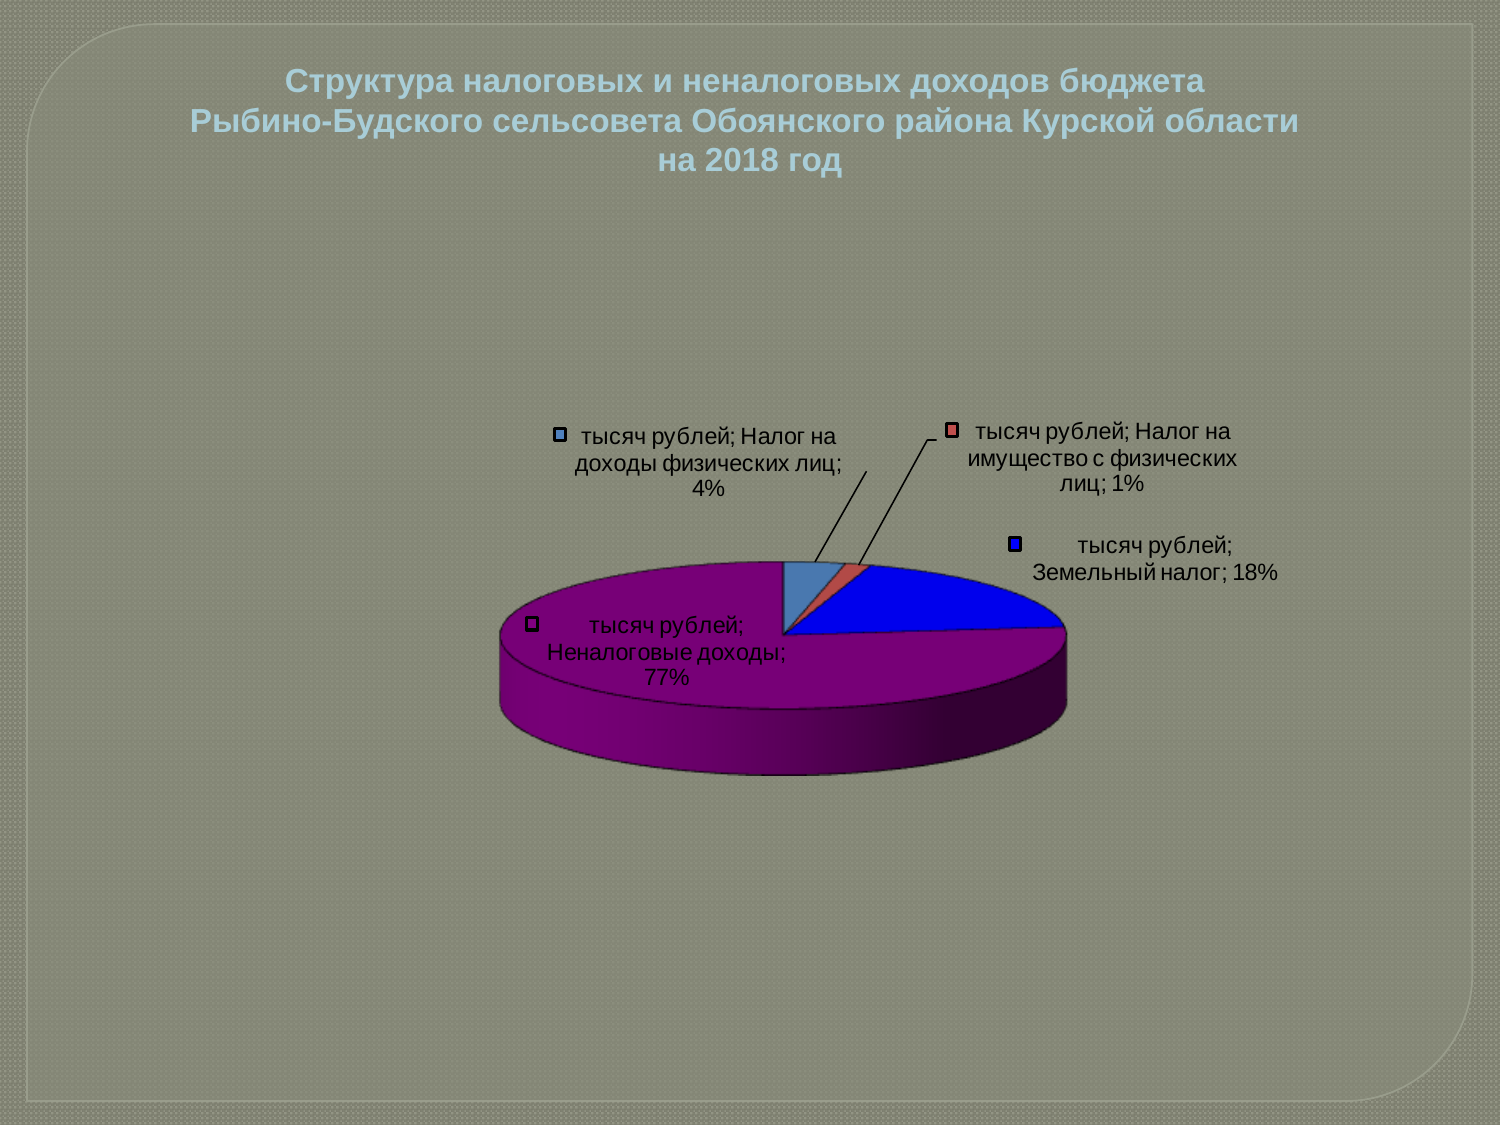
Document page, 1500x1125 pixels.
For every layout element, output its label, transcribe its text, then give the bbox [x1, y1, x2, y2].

text_box Структура налоговых и неналоговых доходов бюджета Рыбино-Будского сельсовета Обоянского района Курской области на 2018 год [112, 49, 1388, 188]
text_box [58, 212, 1500, 1120]
